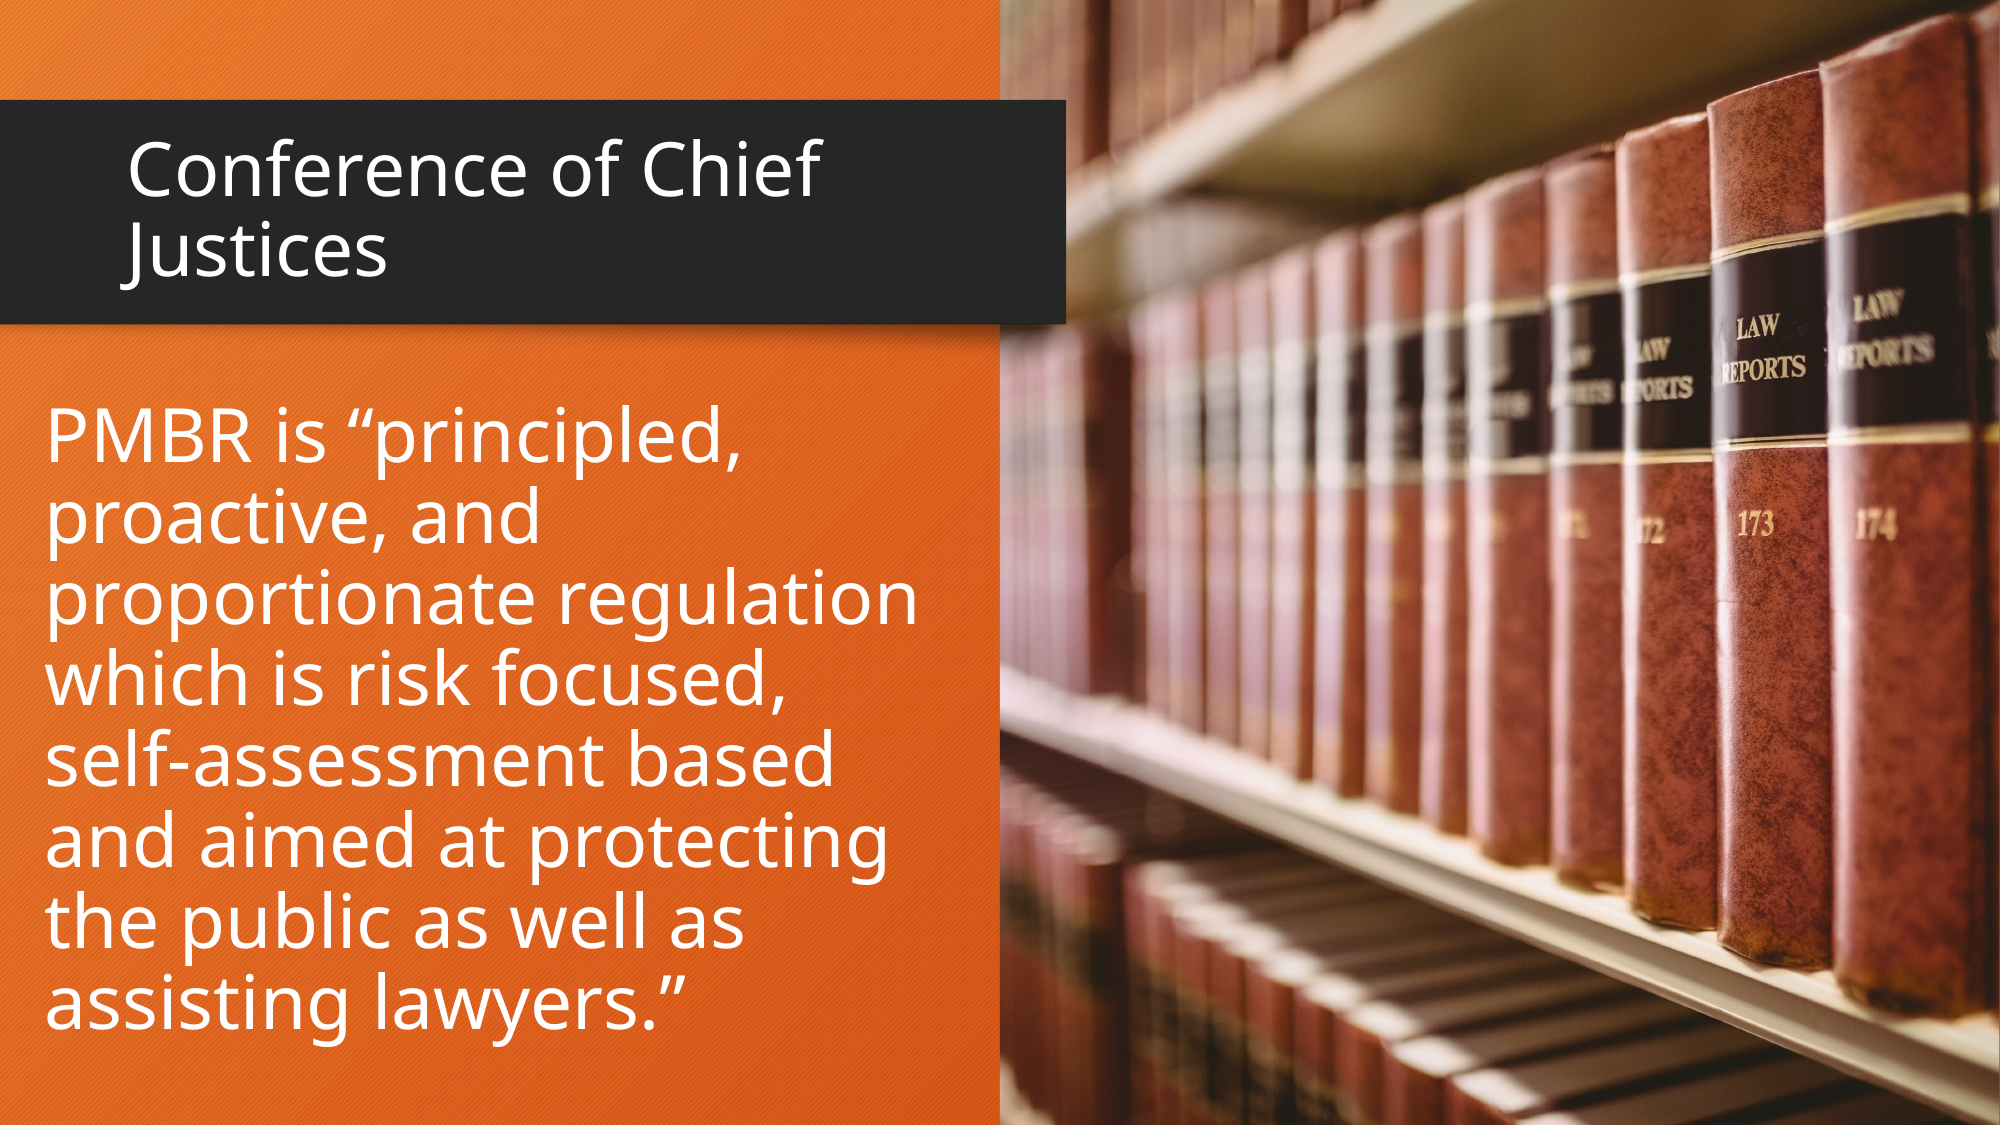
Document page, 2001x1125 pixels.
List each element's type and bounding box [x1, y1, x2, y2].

text_box [0, 367, 999, 1125]
text_box [0, 0, 999, 322]
picture [0, 0, 2000, 1125]
